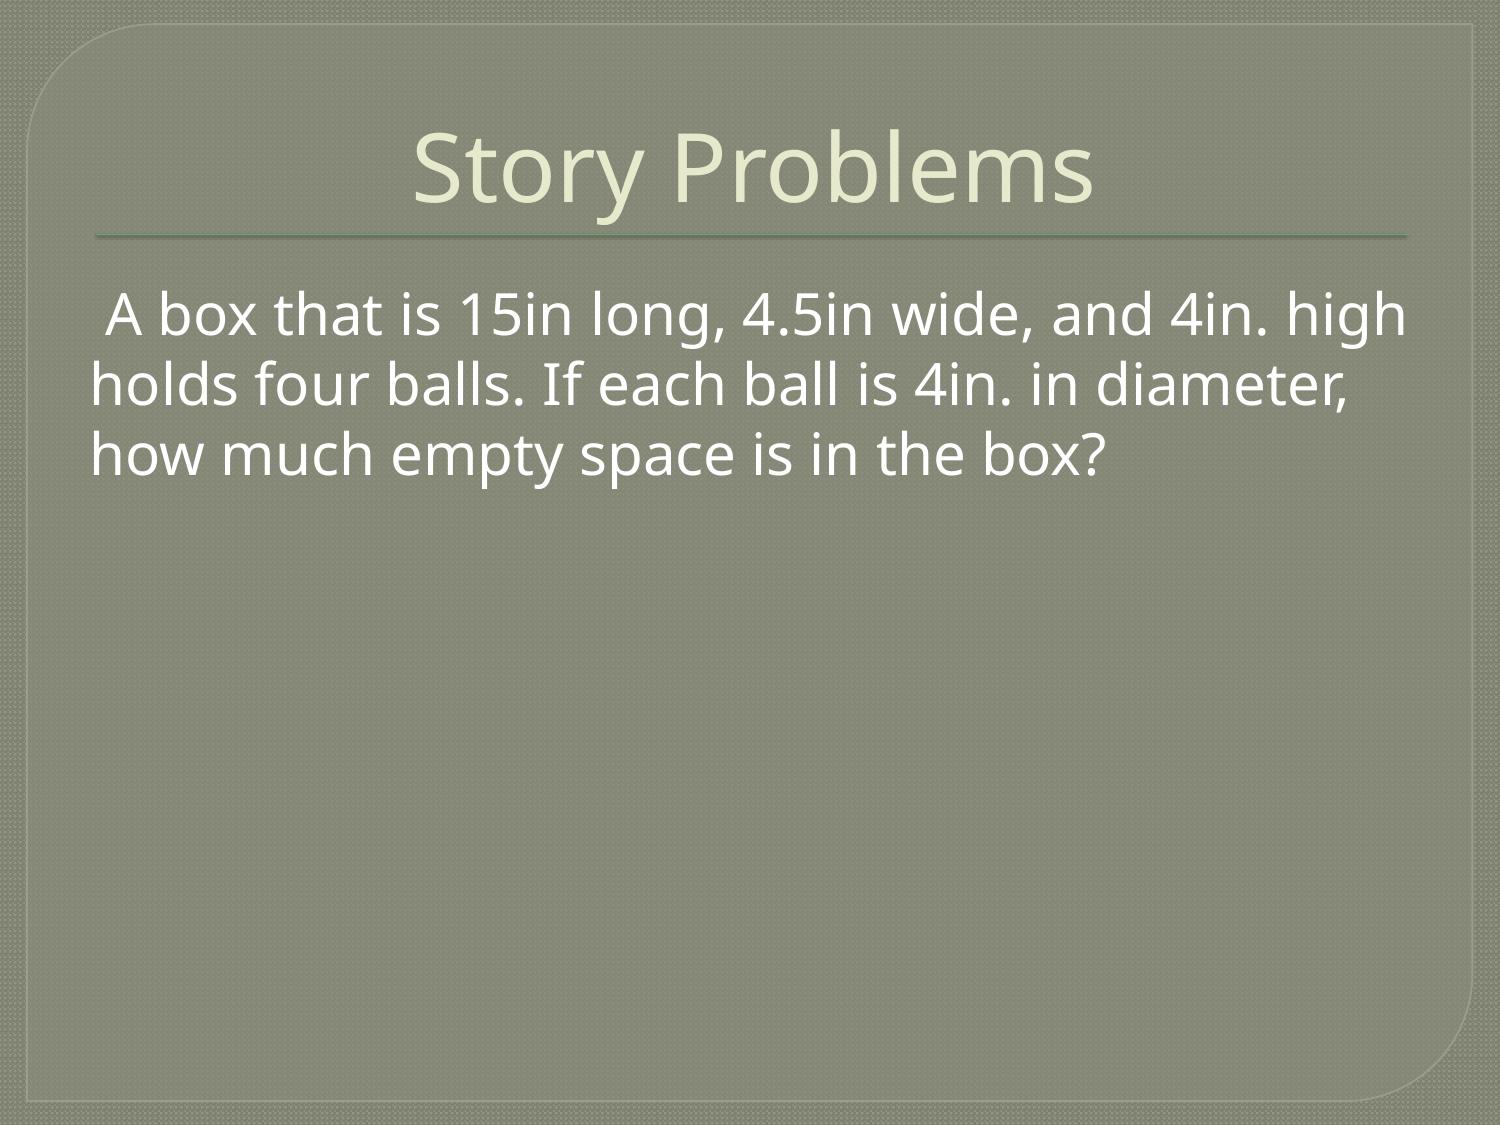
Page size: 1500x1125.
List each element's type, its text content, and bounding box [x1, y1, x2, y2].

list A box that is 15in long, 4.5in wide, and 4in. high holds four balls. If each ball is 4in. in diameter, how much empty space is in the box? [75, 270, 1425, 1013]
title Story Problems [75, 41, 1425, 230]
